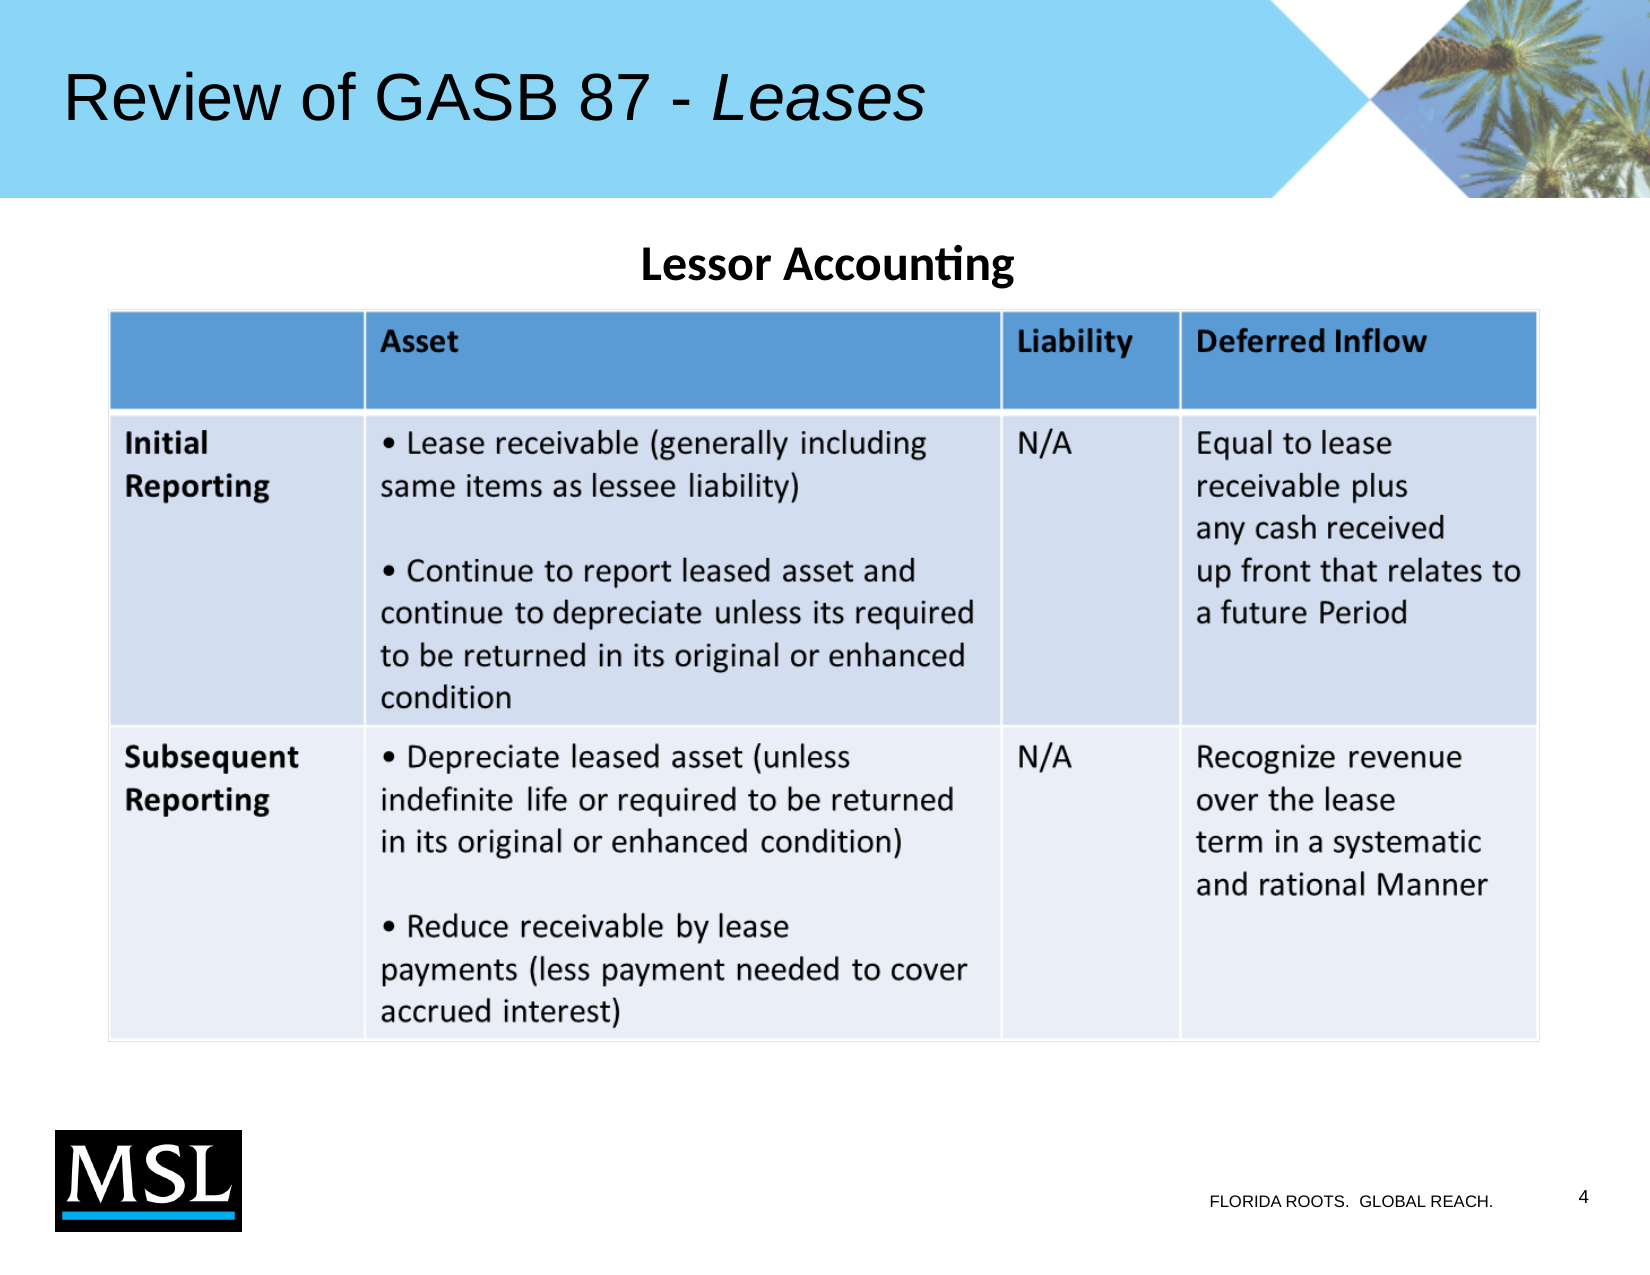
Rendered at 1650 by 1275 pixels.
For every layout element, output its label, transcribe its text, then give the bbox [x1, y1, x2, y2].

picture [55, 1130, 242, 1232]
list [48, 242, 1472, 1095]
text_box Lessor Accounting [626, 223, 1192, 298]
picture [107, 308, 1543, 1052]
title Review of GASB 87 - Leases [48, 0, 1232, 198]
